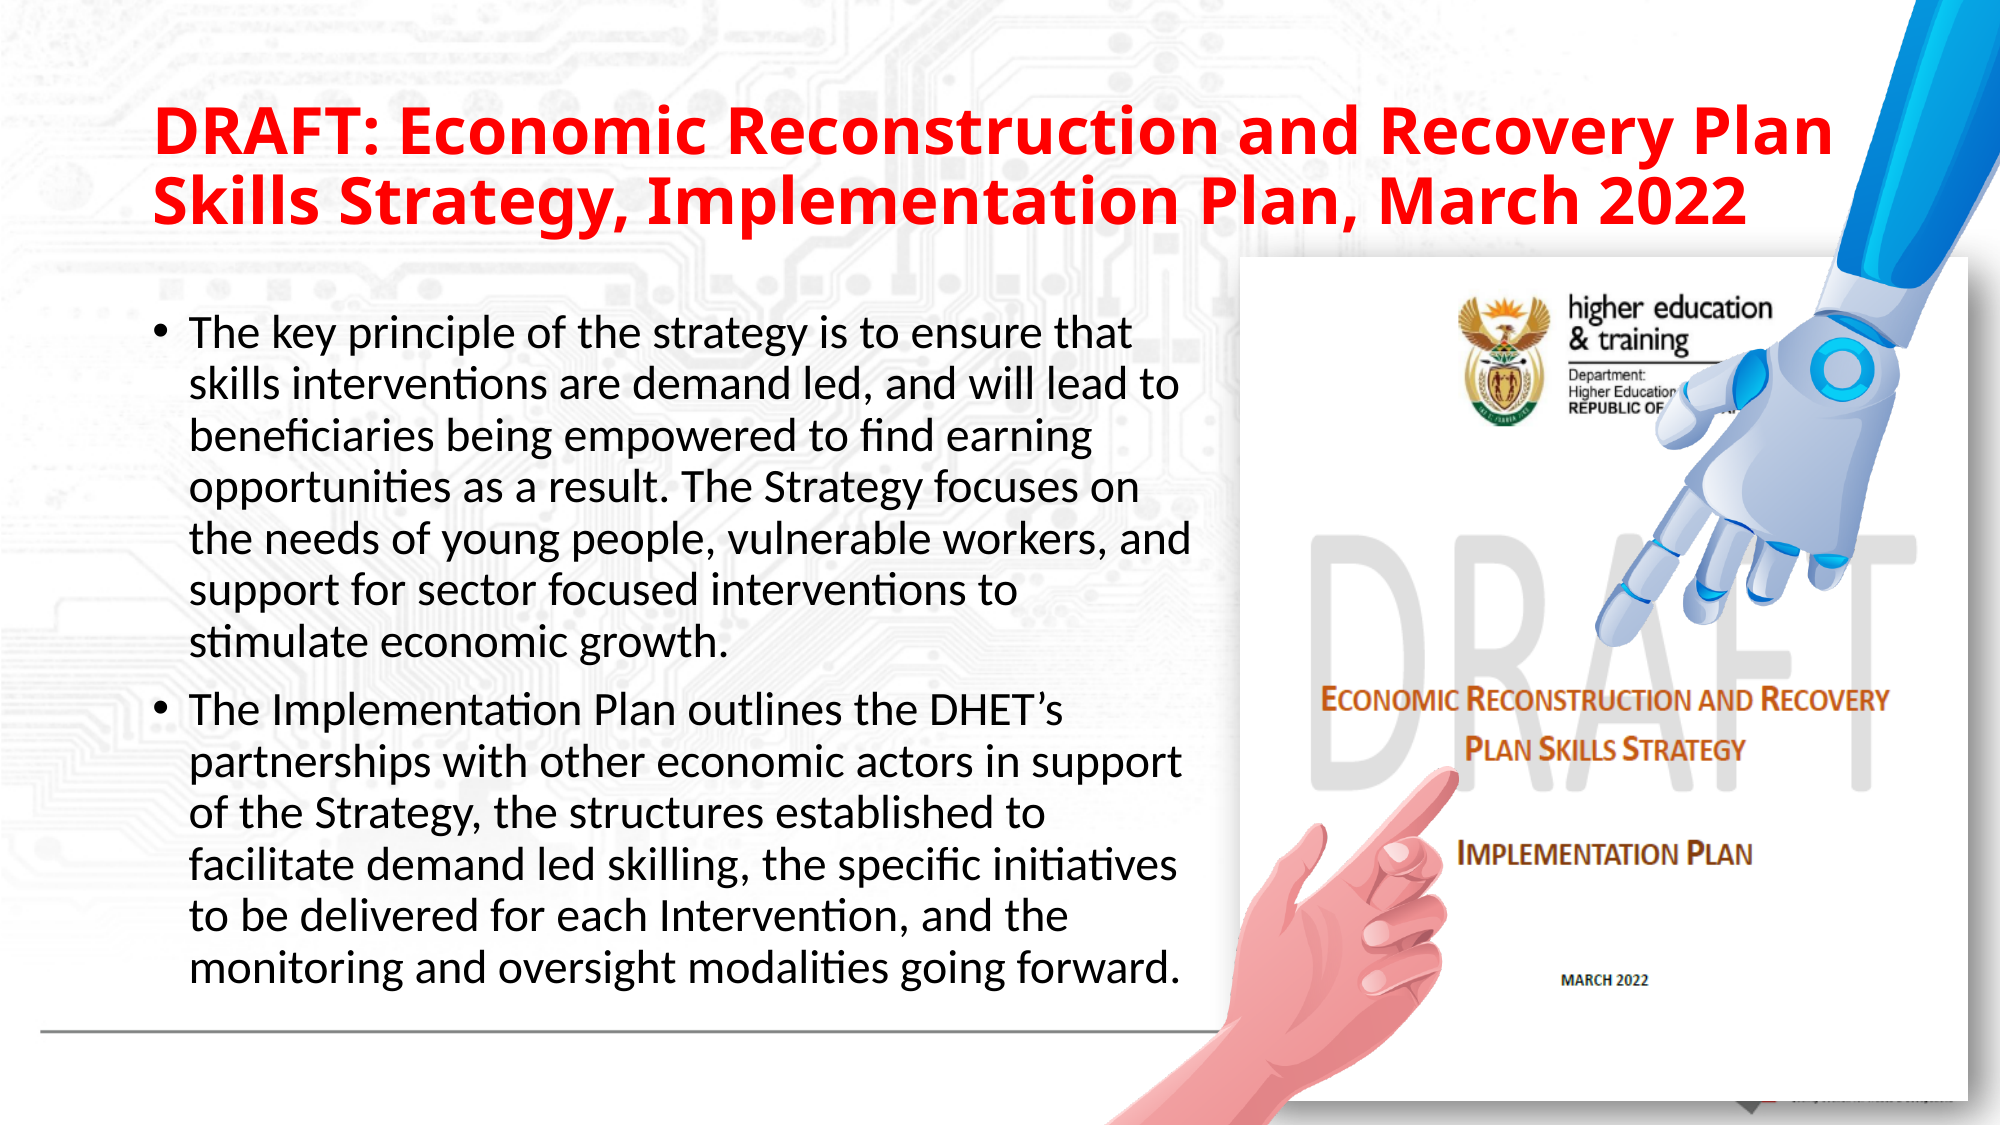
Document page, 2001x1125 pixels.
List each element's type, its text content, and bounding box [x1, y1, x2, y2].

title DRAFT: Economic Reconstruction and Recovery Plan Skills Strategy, Implementation Plan, March 2022 [137, 59, 1595, 278]
list The key principle of the strategy is to ensure that skills interventions are demand led, and will lead to beneficiaries being empowered to find earning opportunities as a result. The Strategy focuses on the needs of young people, vulnerable workers, and support for sector focused interventions to stimulate economic growth. The Implementation Plan outlines the DHET’s partnerships with other economic actors in support of the Strategy, the structures established to facilitate demand led skilling, the specific initiatives to be delivered for each Intervention, and the monitoring and oversight modalities going forward. [137, 299, 1220, 1014]
picture [0, 0, 2001, 1125]
